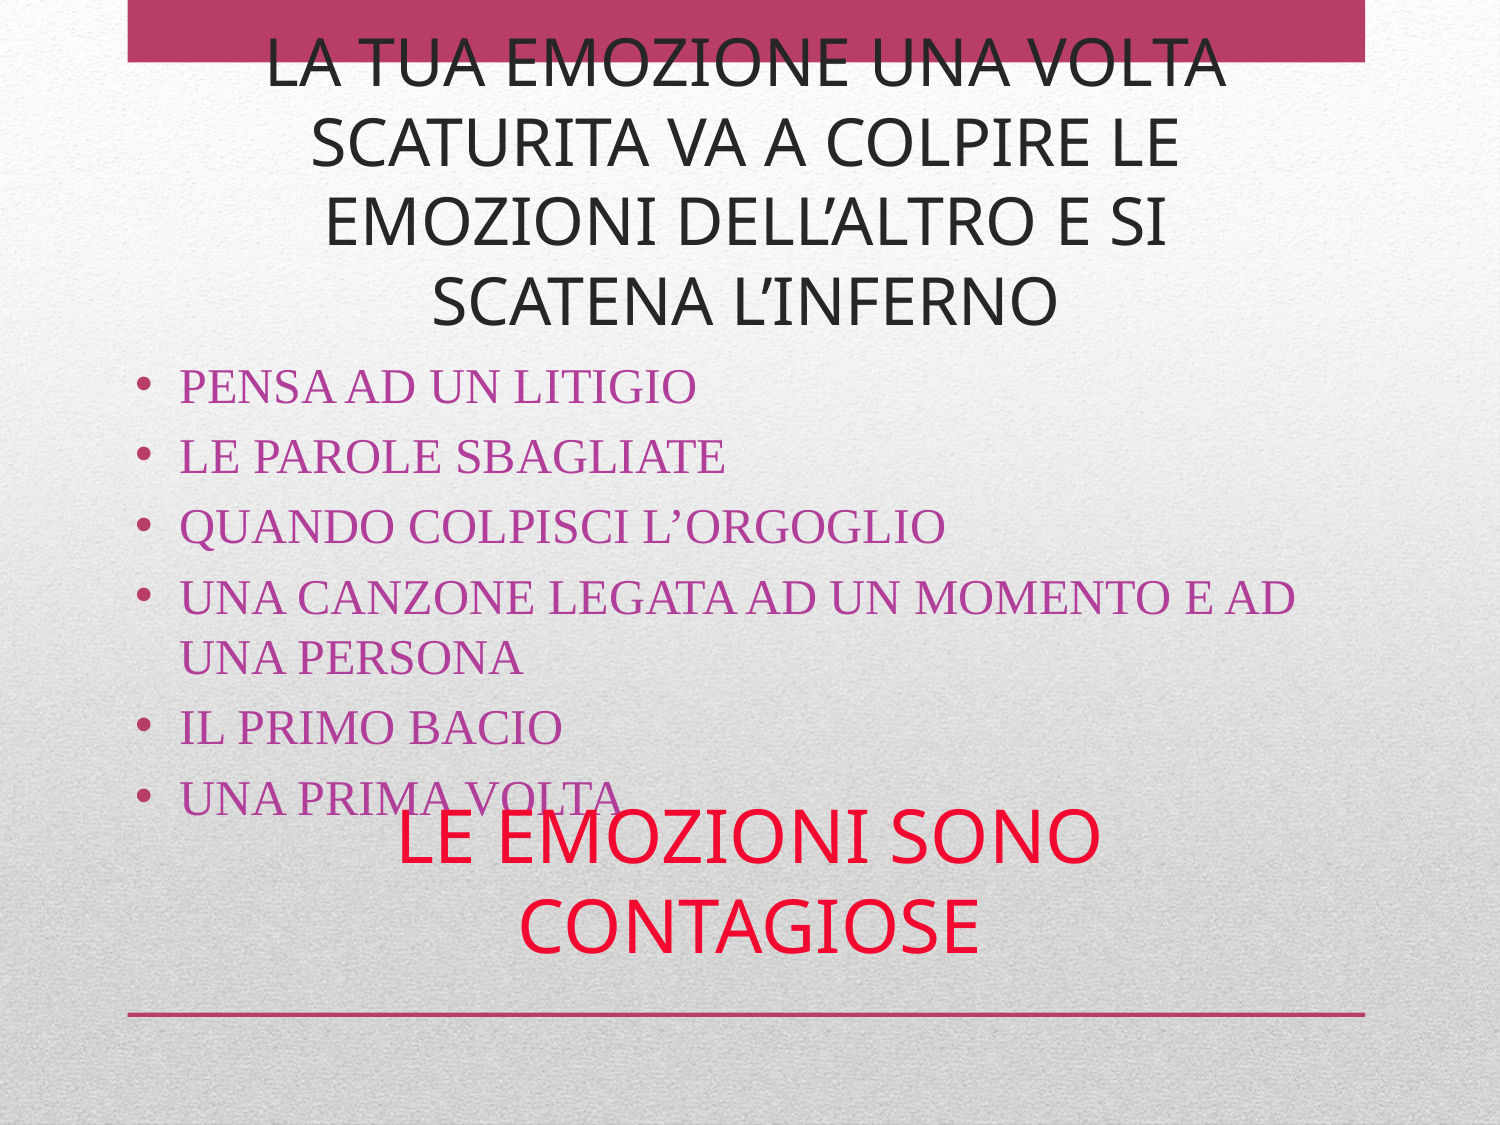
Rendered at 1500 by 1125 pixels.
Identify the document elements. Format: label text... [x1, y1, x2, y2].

picture [0, 0, 1500, 1125]
text_box LE EMOZIONI SONO CONTAGIOSE [193, 779, 1307, 976]
list PENSA AD UN LITIGIO LE PAROLE SBAGLIATE QUANDO COLPISCI L’ORGOGLIO UNA CANZONE LEGATA AD UN MOMENTO E AD UNA PERSONA IL PRIMO BACIO UNA PRIMA VOLTA [127, 269, 1366, 909]
title LA TUA EMOZIONE UNA VOLTA SCATURITA VA A COLPIRE LE EMOZIONI DELL’ALTRO E SI SCATENA L’INFERNO [189, 82, 1304, 269]
